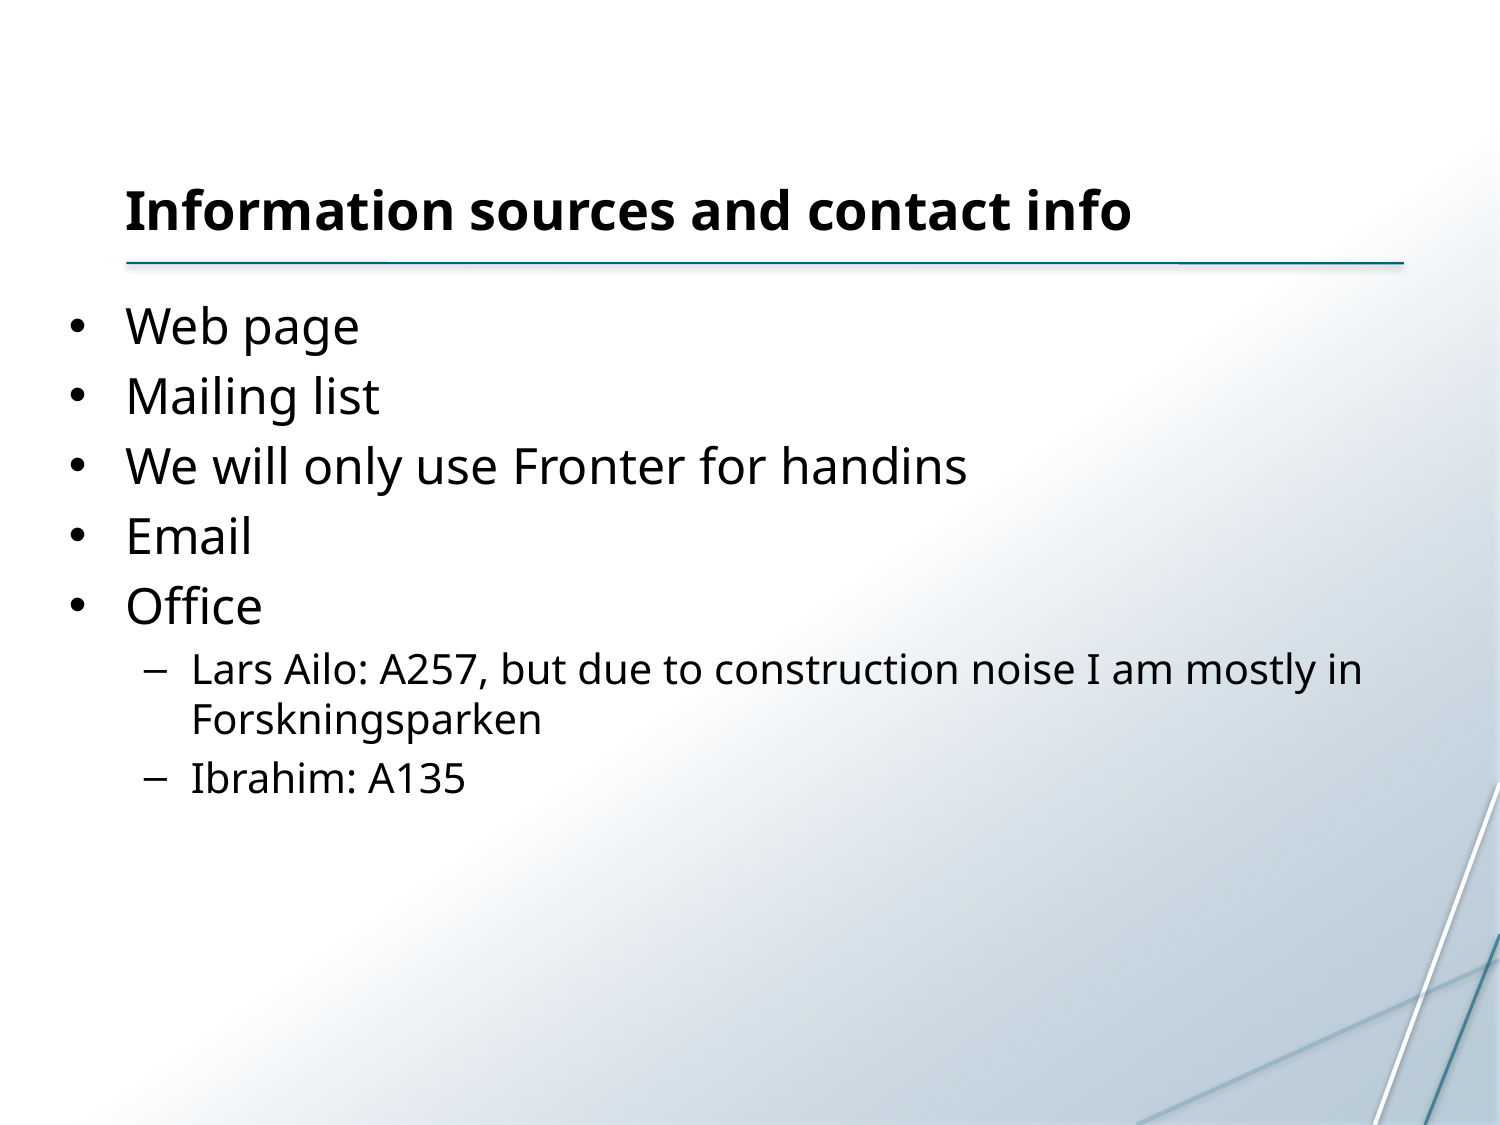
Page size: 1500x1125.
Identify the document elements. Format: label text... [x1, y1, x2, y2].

title Information sources and contact info [109, 49, 1403, 249]
list Web page Mailing list We will only use Fronter for handins Email Office Lars Ailo: A257, but due to construction noise I am mostly in Forskningsparken Ibrahim: A135 [54, 287, 1404, 1005]
